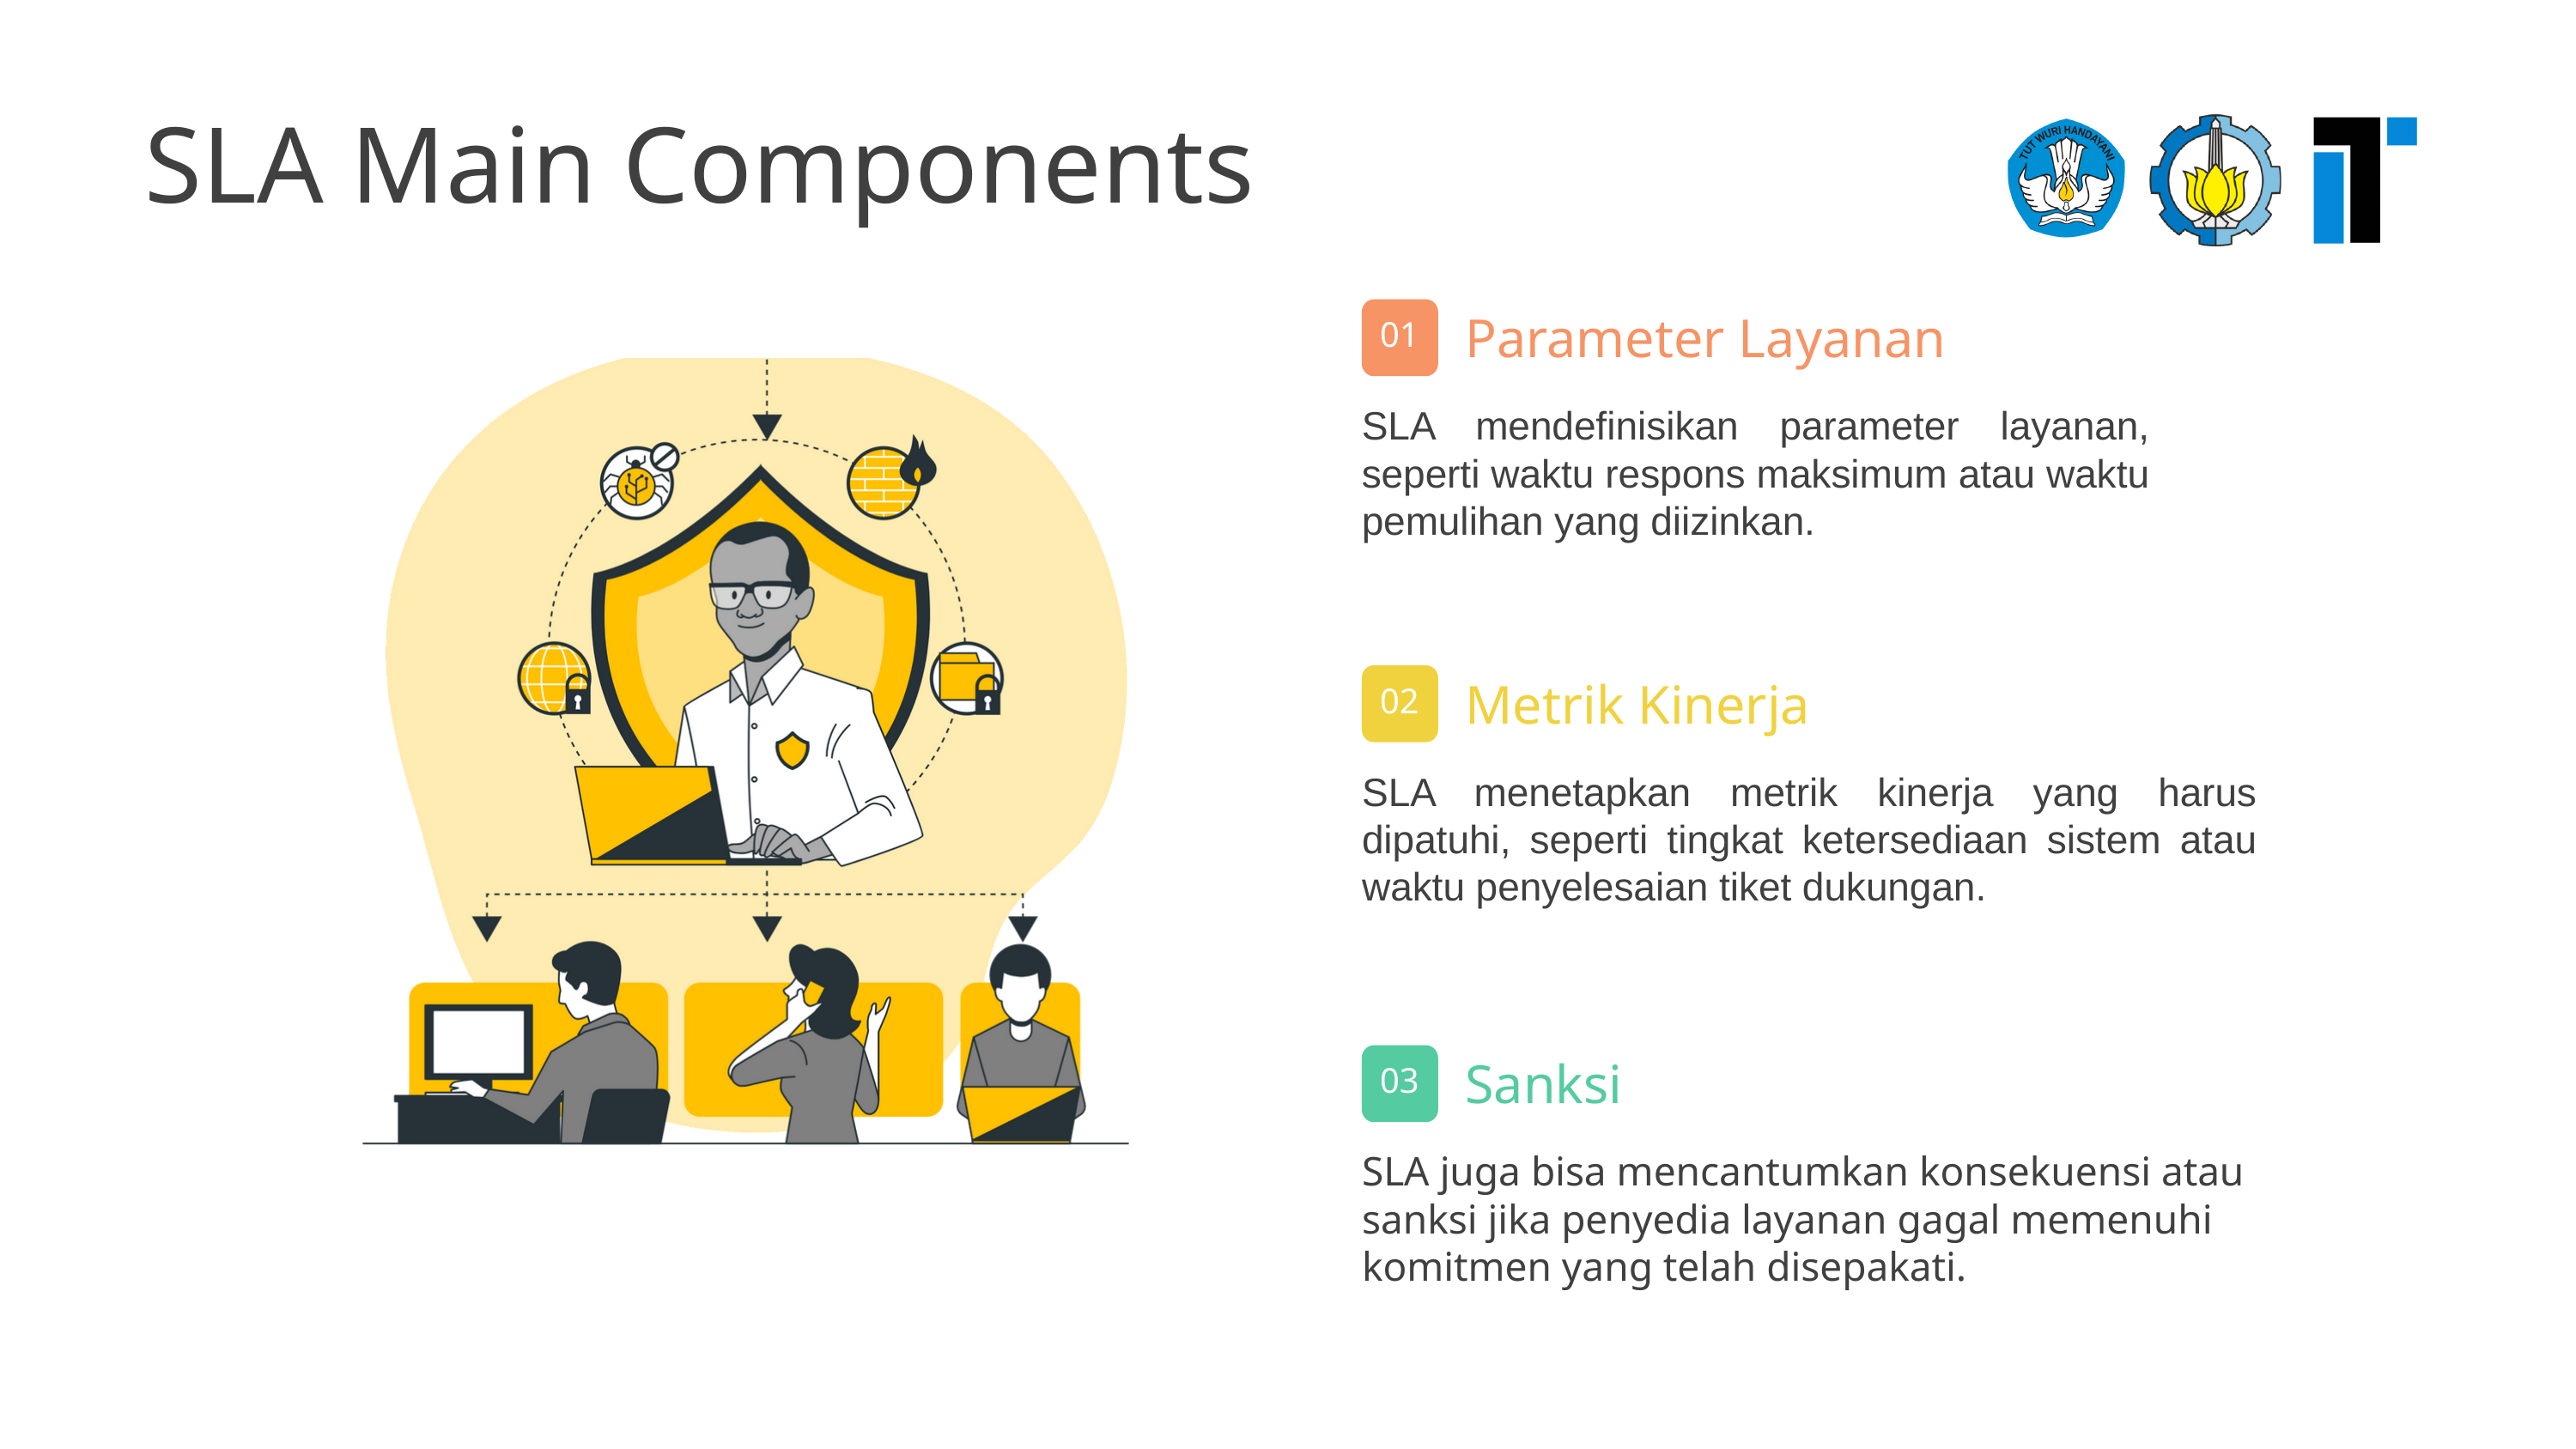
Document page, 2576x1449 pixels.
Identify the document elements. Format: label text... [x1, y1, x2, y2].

text_box Sanksi [1465, 1052, 2288, 1115]
text_box SLA menetapkan metrik kinerja yang harus dipatuhi, seperti tingkat ketersediaan sistem atau waktu penyelesaian tiket dukungan. [1361, 767, 2257, 909]
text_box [1361, 1045, 1439, 1123]
text_box [312, 358, 1173, 1186]
text_box SLA Main Components [144, 111, 1892, 224]
text_box Metrik Kinerja [1465, 671, 2288, 735]
text_box SLA mendefinisikan parameter layanan, seperti waktu respons maksimum atau waktu pemulihan yang diizinkan. [1361, 400, 2150, 543]
text_box SLA juga bisa mencantumkan konsekuensi atau sanksi jika penyedia layanan gagal memenuhi komitmen yang telah disepakati. [1361, 1146, 2257, 1289]
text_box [2000, 113, 2432, 246]
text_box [1361, 664, 1439, 743]
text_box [1361, 299, 1439, 377]
text_box Parameter Layanan [1465, 306, 2288, 369]
